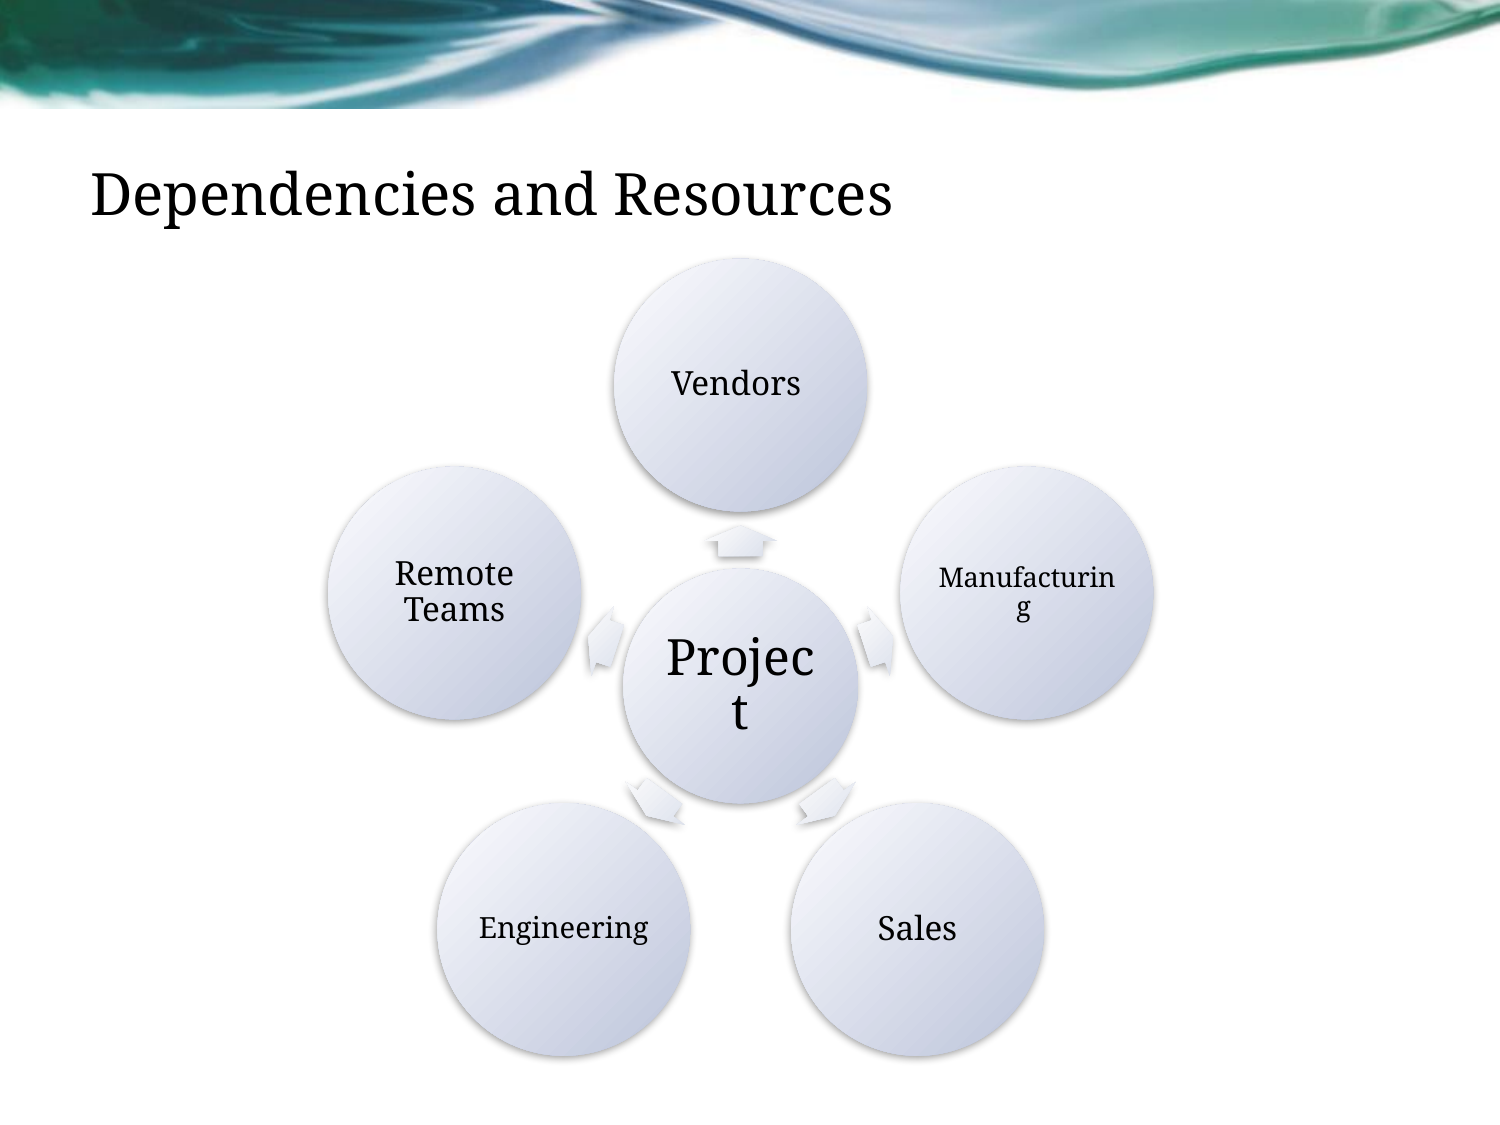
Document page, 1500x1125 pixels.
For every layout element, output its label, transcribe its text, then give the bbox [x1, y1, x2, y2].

title Dependencies and Resources [75, 149, 1425, 276]
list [55, 276, 1426, 1038]
picture [0, 0, 1500, 109]
